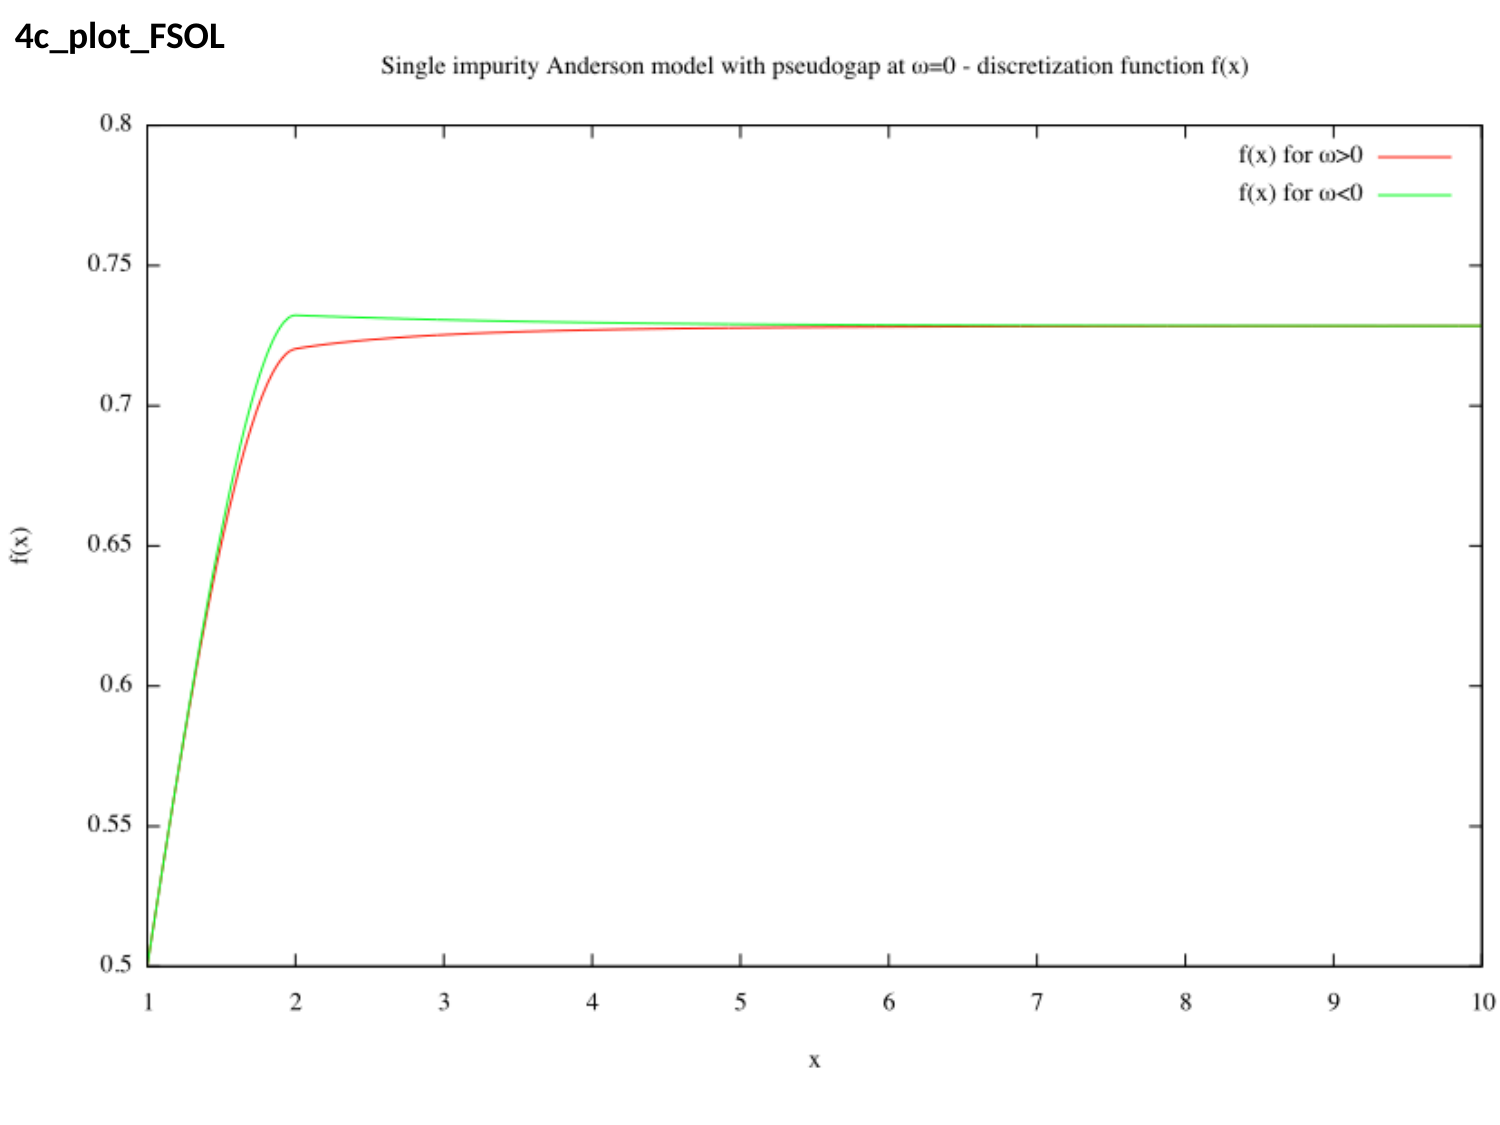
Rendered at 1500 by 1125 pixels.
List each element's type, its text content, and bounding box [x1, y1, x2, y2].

text_box 4c_plot_FSOL [0, 3, 356, 45]
picture [0, 45, 1500, 1077]
